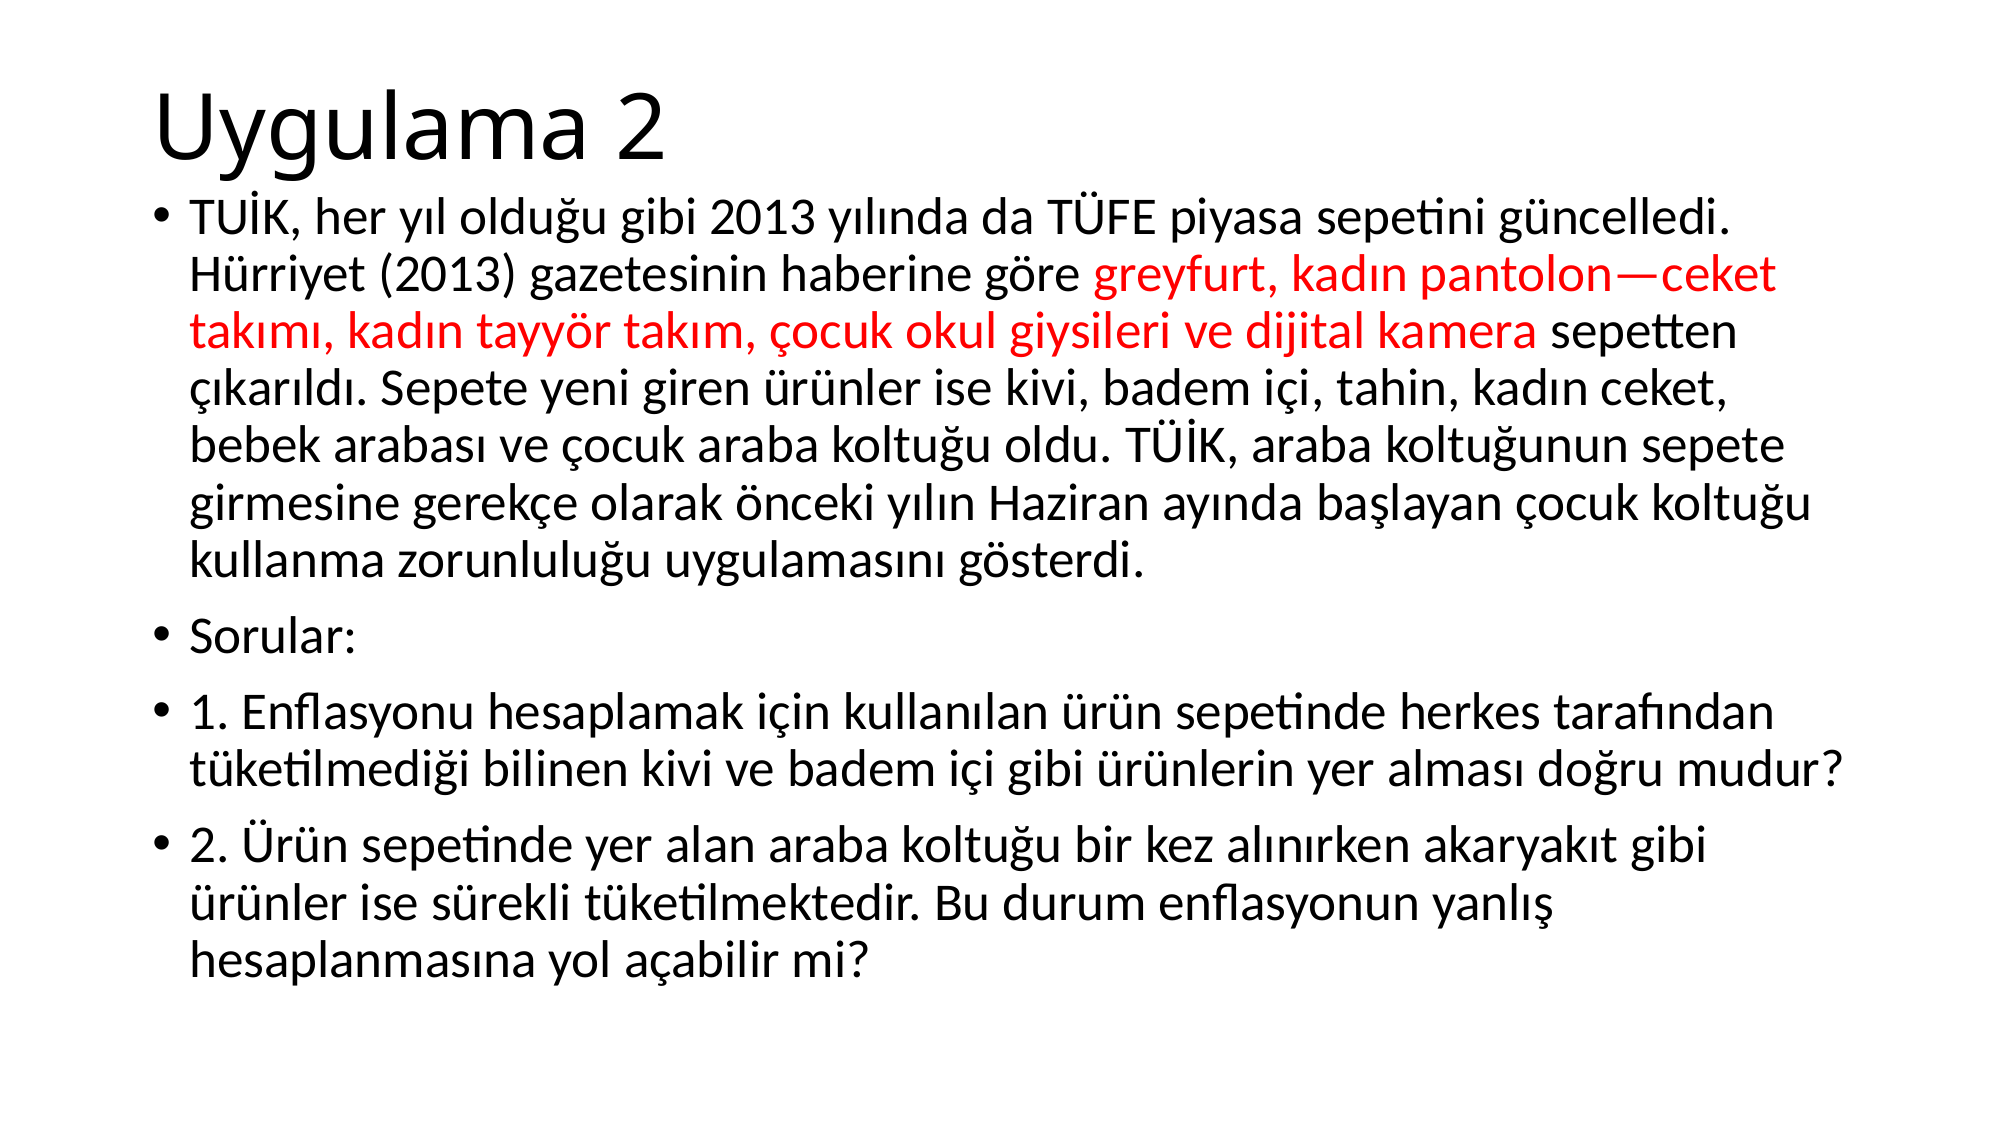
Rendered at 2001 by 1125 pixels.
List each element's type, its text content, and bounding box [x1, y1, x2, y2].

title Uygulama 2 [137, 59, 1863, 181]
list TUİK, her yıl olduğu gibi 2013 yılında da TÜFE piyasa sepetini güncelledi. Hürriyet (2013) gazetesinin haberine göre greyfurt, kadın pantolon—ceket takımı, kadın tayyör takım, çocuk okul giysileri ve dijital kamera sepetten çıkarıldı. Sepete yeni giren ürünler ise kivi, badem içi, tahin, kadın ceket, bebek arabası ve çocuk araba koltuğu oldu. TÜİK, araba koltuğunun sepete girmesine gerekçe olarak önceki yılın Haziran ayında başlayan çocuk koltuğu kullanma zorunluluğu uygulamasını gösterdi. Sorular: 1. Enflasyonu hesaplamak için kullanılan ürün sepetinde herkes tarafından tüketilmediği bilinen kivi ve badem içi gibi ürünlerin yer alması doğru mudur? 2. Ürün sepetinde yer alan araba koltuğu bir kez alınırken akaryakıt gibi ürünler ise sürekli tüketilmektedir. Bu durum enflasyonun yanlış hesaplanmasına yol açabilir mi? [137, 181, 1863, 1014]
